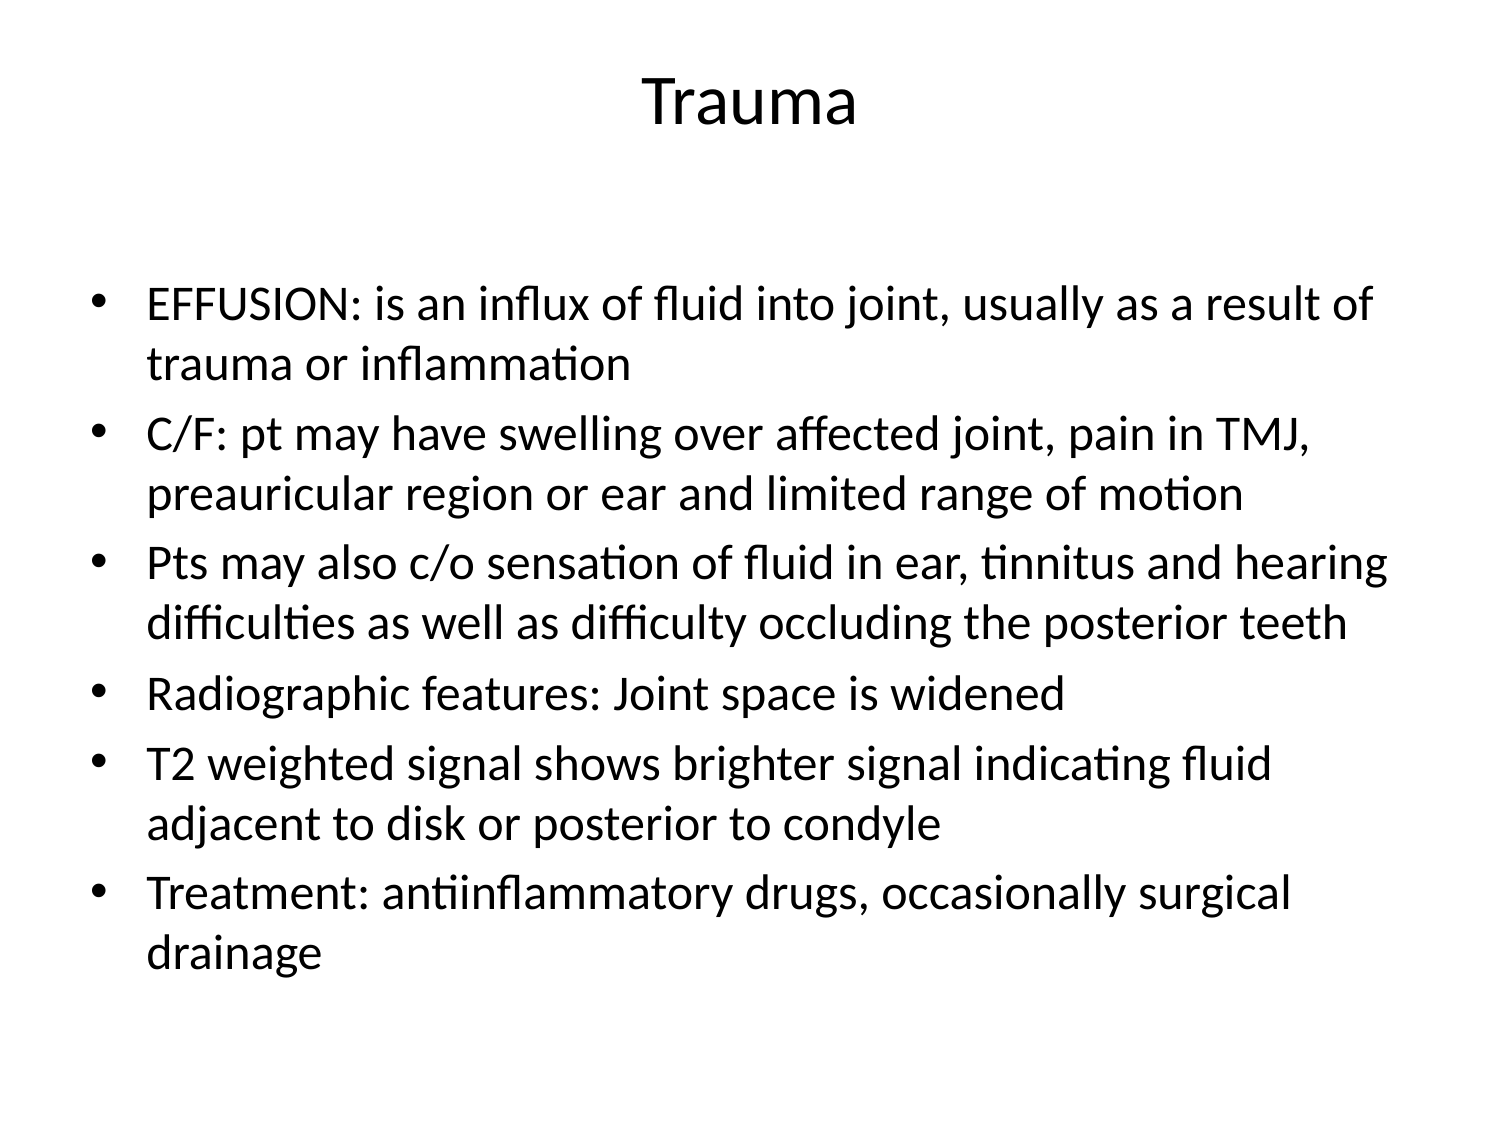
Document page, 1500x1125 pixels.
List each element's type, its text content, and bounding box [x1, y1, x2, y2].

title Trauma [75, 45, 1425, 233]
list EFFUSION: is an influx of fluid into joint, usually as a result of trauma or inflammation C/F: pt may have swelling over affected joint, pain in TMJ, preauricular region or ear and limited range of motion Pts may also c/o sensation of fluid in ear, tinnitus and hearing difficulties as well as difficulty occluding the posterior teeth Radiographic features: Joint space is widened T2 weighted signal shows brighter signal indicating fluid adjacent to disk or posterior to condyle Treatment: antiinflammatory drugs, occasionally surgical drainage [75, 262, 1425, 1005]
